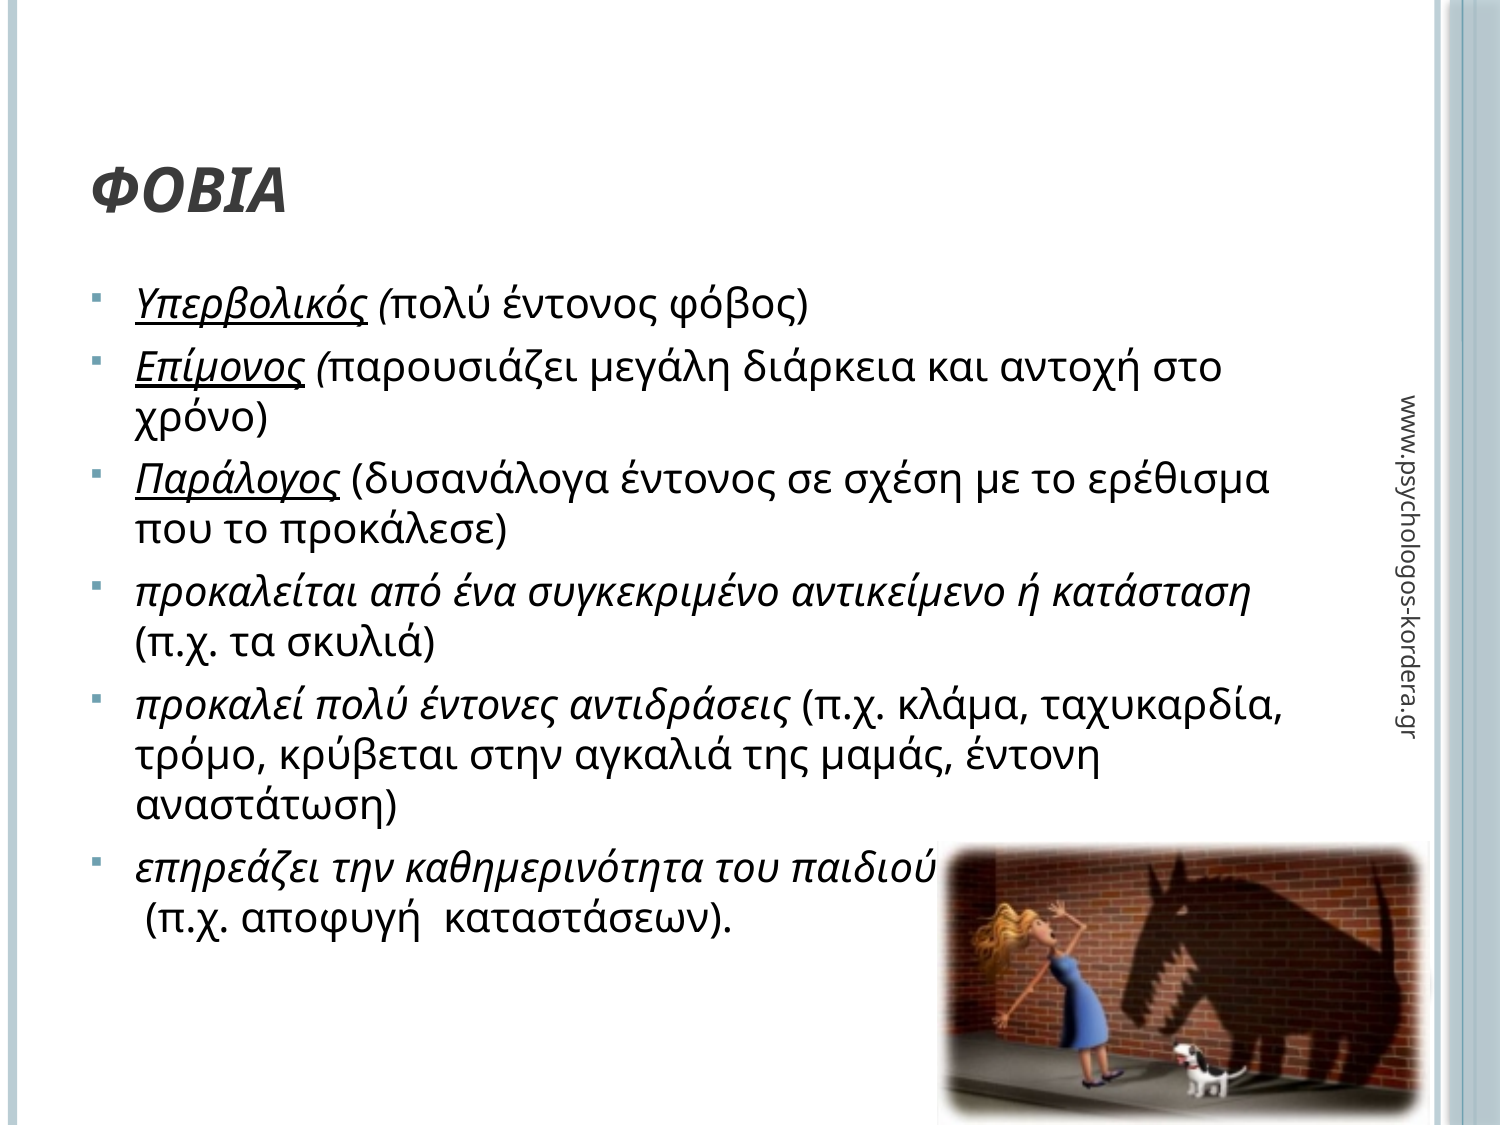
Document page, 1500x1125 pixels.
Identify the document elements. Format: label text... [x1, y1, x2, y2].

title Φοβια [75, 45, 1300, 233]
footer www.psychologos-kordera.gr [1379, 380, 1440, 906]
picture [936, 840, 1431, 1125]
list Υπερβολικός (πολύ έντονος φόβος) Επίμονος (παρουσιάζει μεγάλη διάρκεια και αντοχή στο χρόνο) Παράλογος (δυσανάλογα έντονος σε σχέση με το ερέθισμα που το προκάλεσε) προκαλείται από ένα συγκεκριμένο αντικείμενο ή κατάσταση (π.χ. τα σκυλιά) προκαλεί πολύ έντονες αντιδράσεις (π.χ. κλάμα, ταχυκαρδία, τρόμο, κρύβεται στην αγκαλιά της μαμάς, έντονη αναστάτωση) επηρεάζει την καθημερινότητα του παιδιού (π.χ. αποφυγή καταστάσεων). [75, 269, 1300, 1062]
